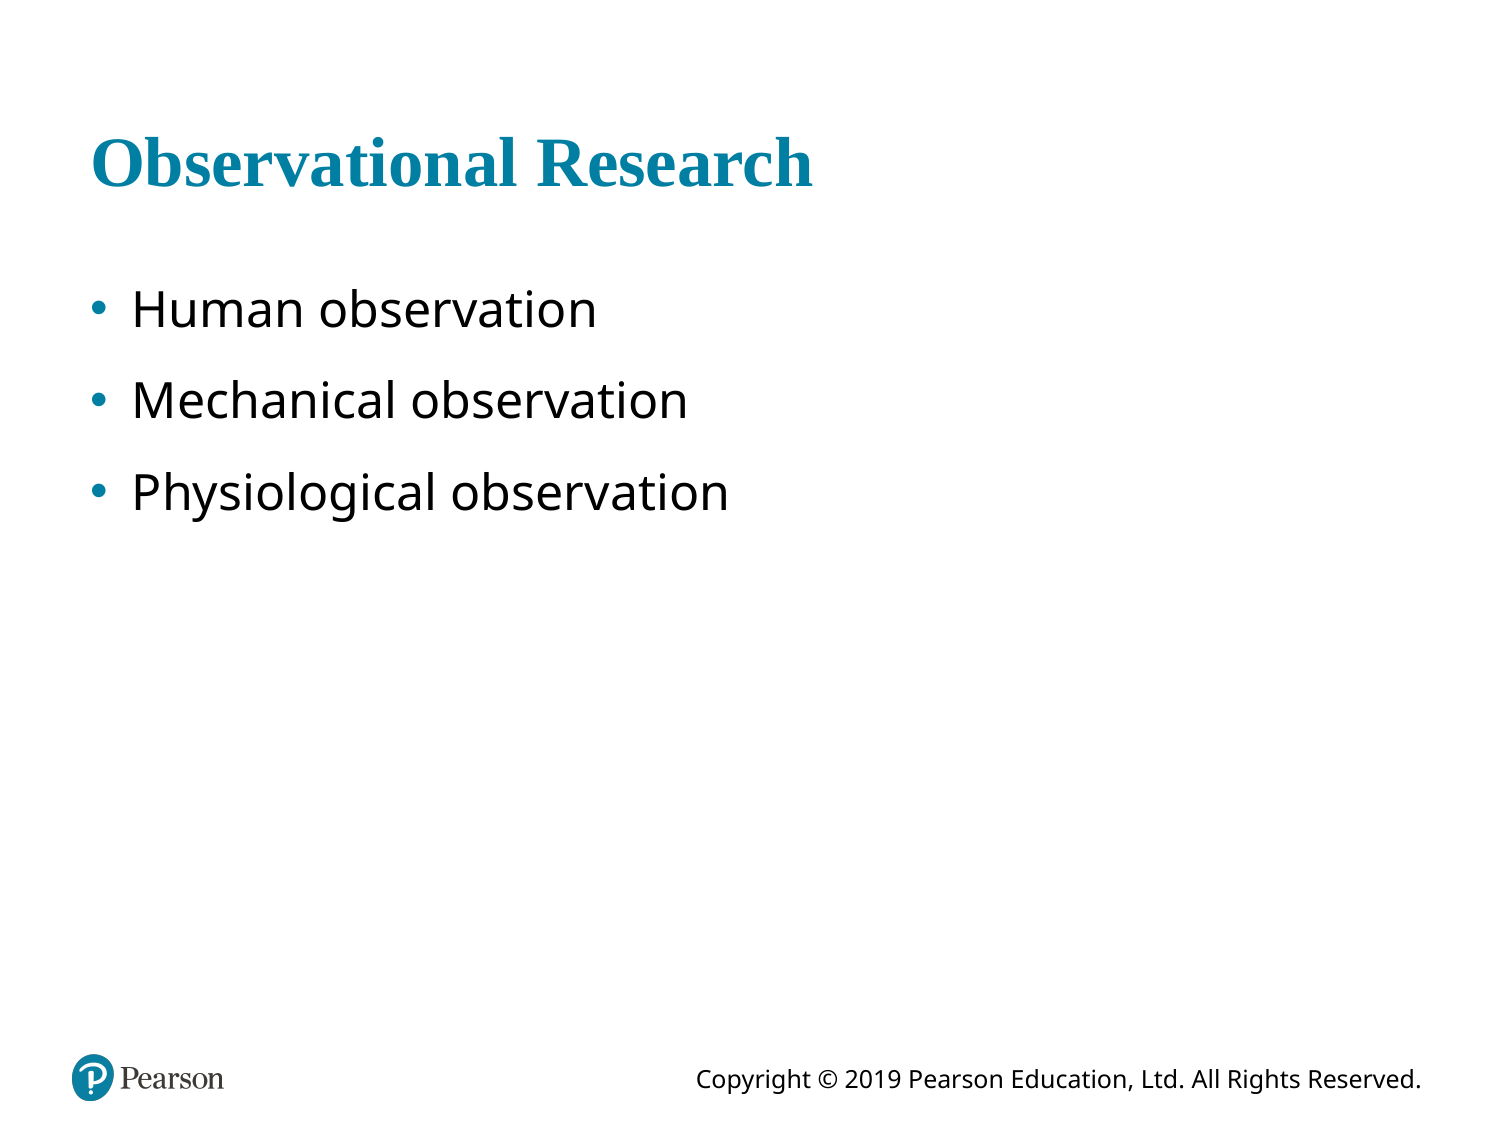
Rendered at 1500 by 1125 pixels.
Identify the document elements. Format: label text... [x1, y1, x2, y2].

list Human observation Mechanical observation Physiological observation [75, 262, 1425, 538]
picture [72, 1087, 83, 1101]
picture [72, 1054, 88, 1070]
picture [80, 1063, 106, 1088]
picture [98, 1054, 224, 1101]
title Observational Research [75, 35, 1425, 216]
